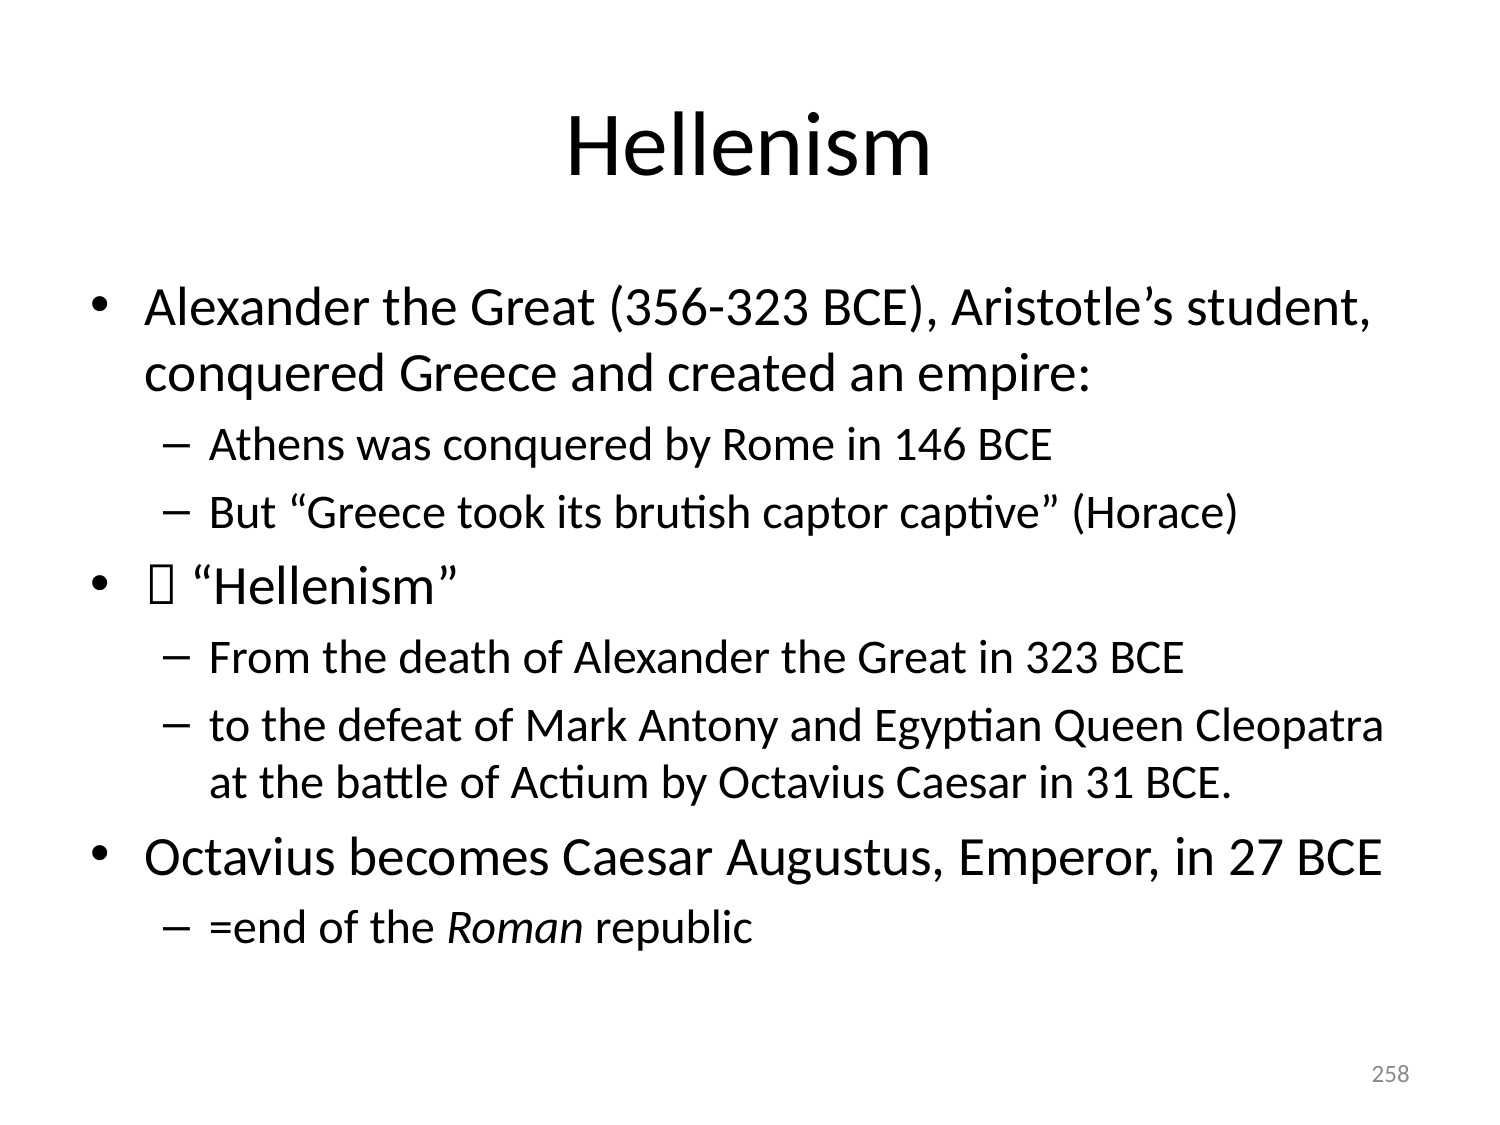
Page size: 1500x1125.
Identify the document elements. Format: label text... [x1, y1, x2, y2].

title Hellenism [75, 45, 1425, 233]
slide_number 258 [1074, 1042, 1425, 1103]
list Alexander the Great (356-323 BCE), Aristotle’s student, conquered Greece and created an empire: Athens was conquered by Rome in 146 BCE But “Greece took its brutish captor captive” (Horace)  “Hellenism” From the death of Alexander the Great in 323 BCE to the defeat of Mark Antony and Egyptian Queen Cleopatra at the battle of Actium by Octavius Caesar in 31 BCE. Octavius becomes Caesar Augustus, Emperor, in 27 BCE =end of the Roman republic [75, 262, 1425, 1005]
